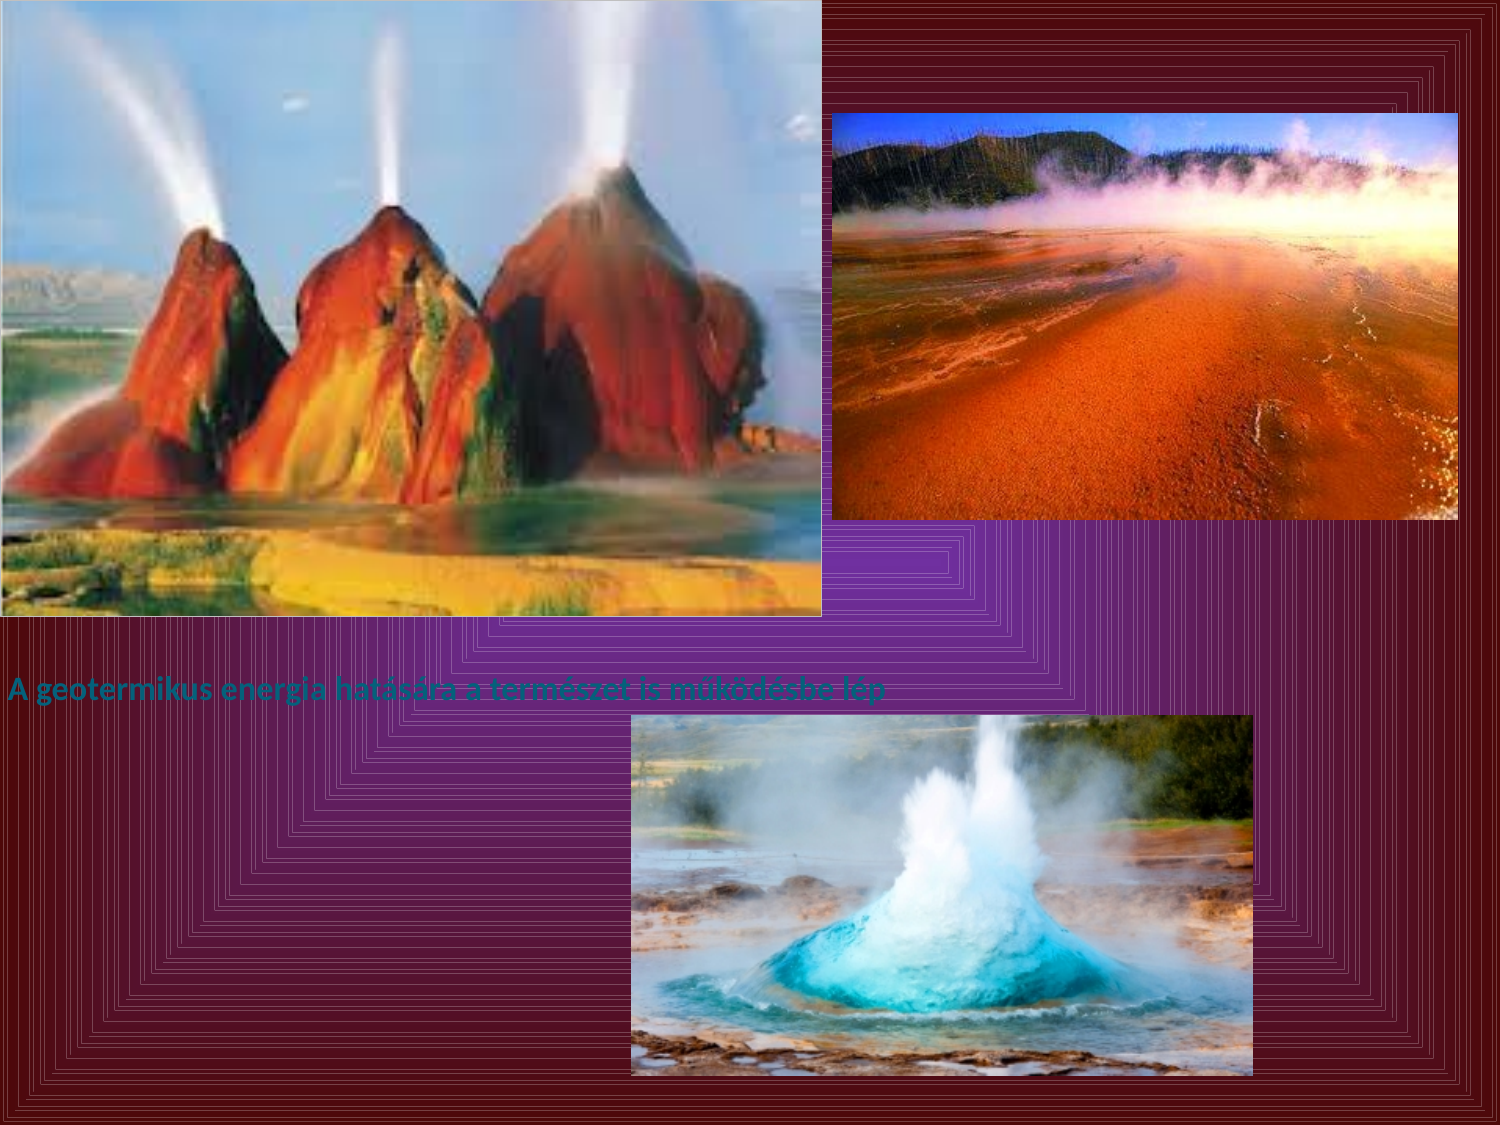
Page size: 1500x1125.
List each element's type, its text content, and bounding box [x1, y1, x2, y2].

picture [0, 0, 822, 616]
picture [832, 113, 1458, 521]
picture [631, 715, 1253, 1076]
title A geotermikus energia hatására a természet is működésbe lép [0, 621, 900, 715]
